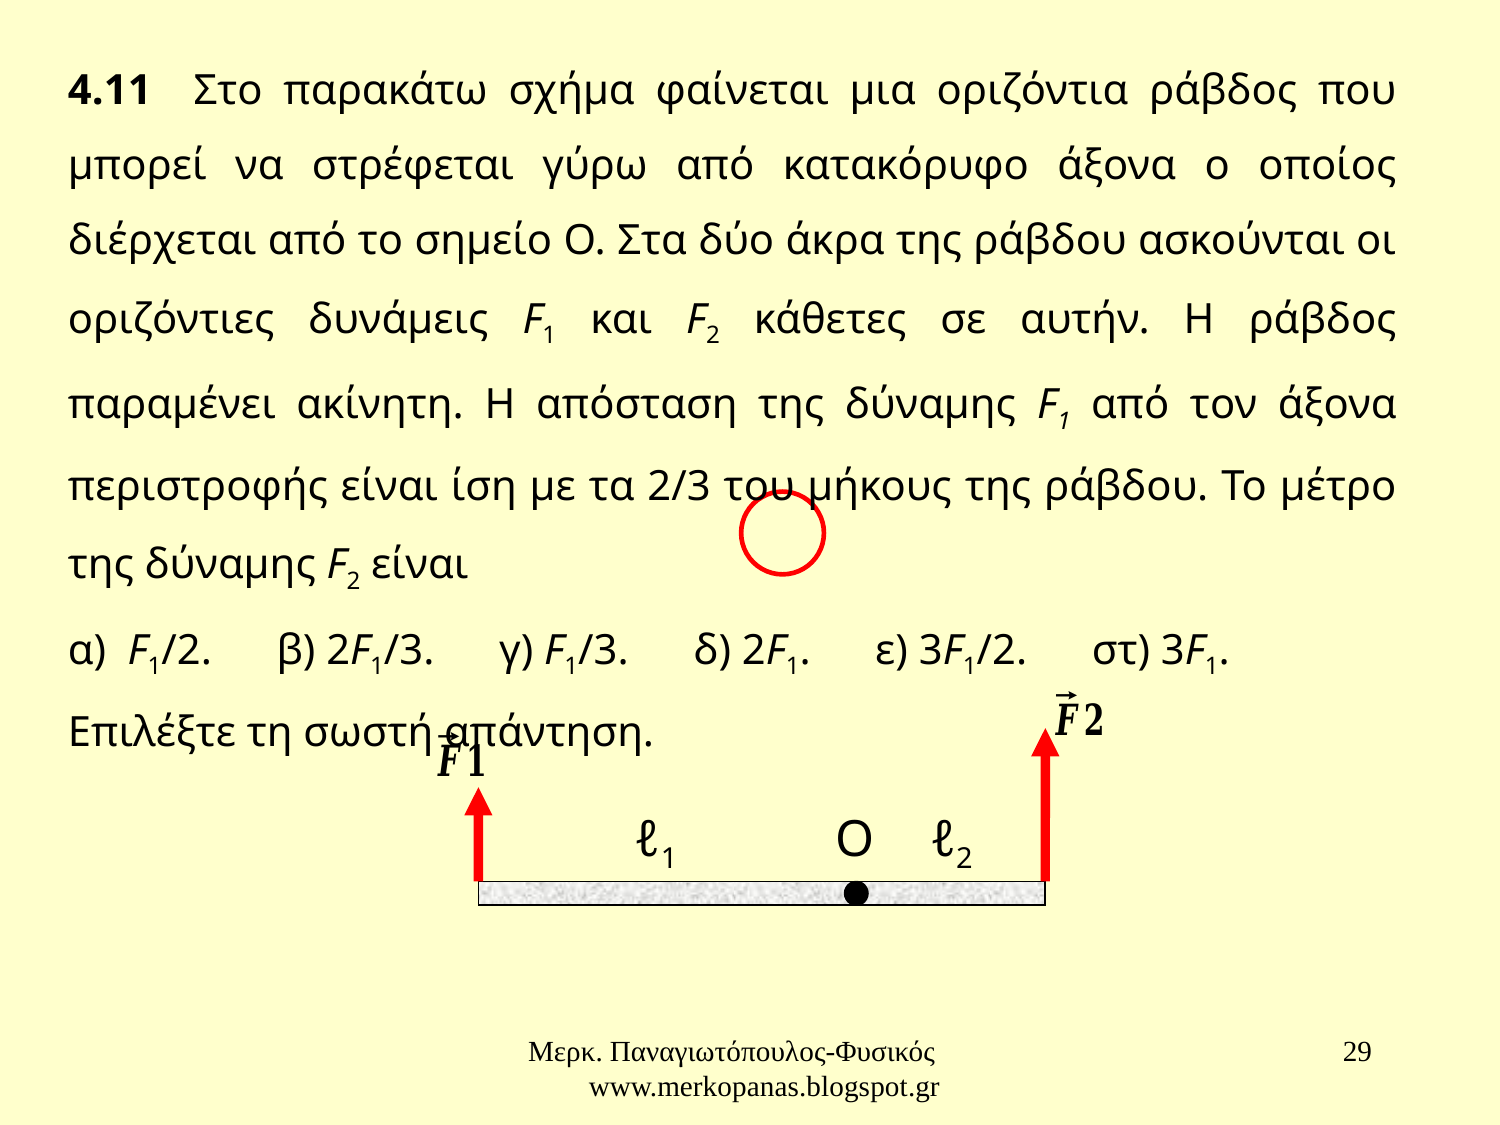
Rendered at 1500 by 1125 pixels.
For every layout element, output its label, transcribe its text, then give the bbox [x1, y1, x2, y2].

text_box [52, 30, 1412, 906]
slide_number 29 [1074, 1025, 1388, 1100]
footer Μερκ. Παναγιωτόπουλος-Φυσικός www.merkopanas.blogspot.gr [512, 1025, 988, 1100]
